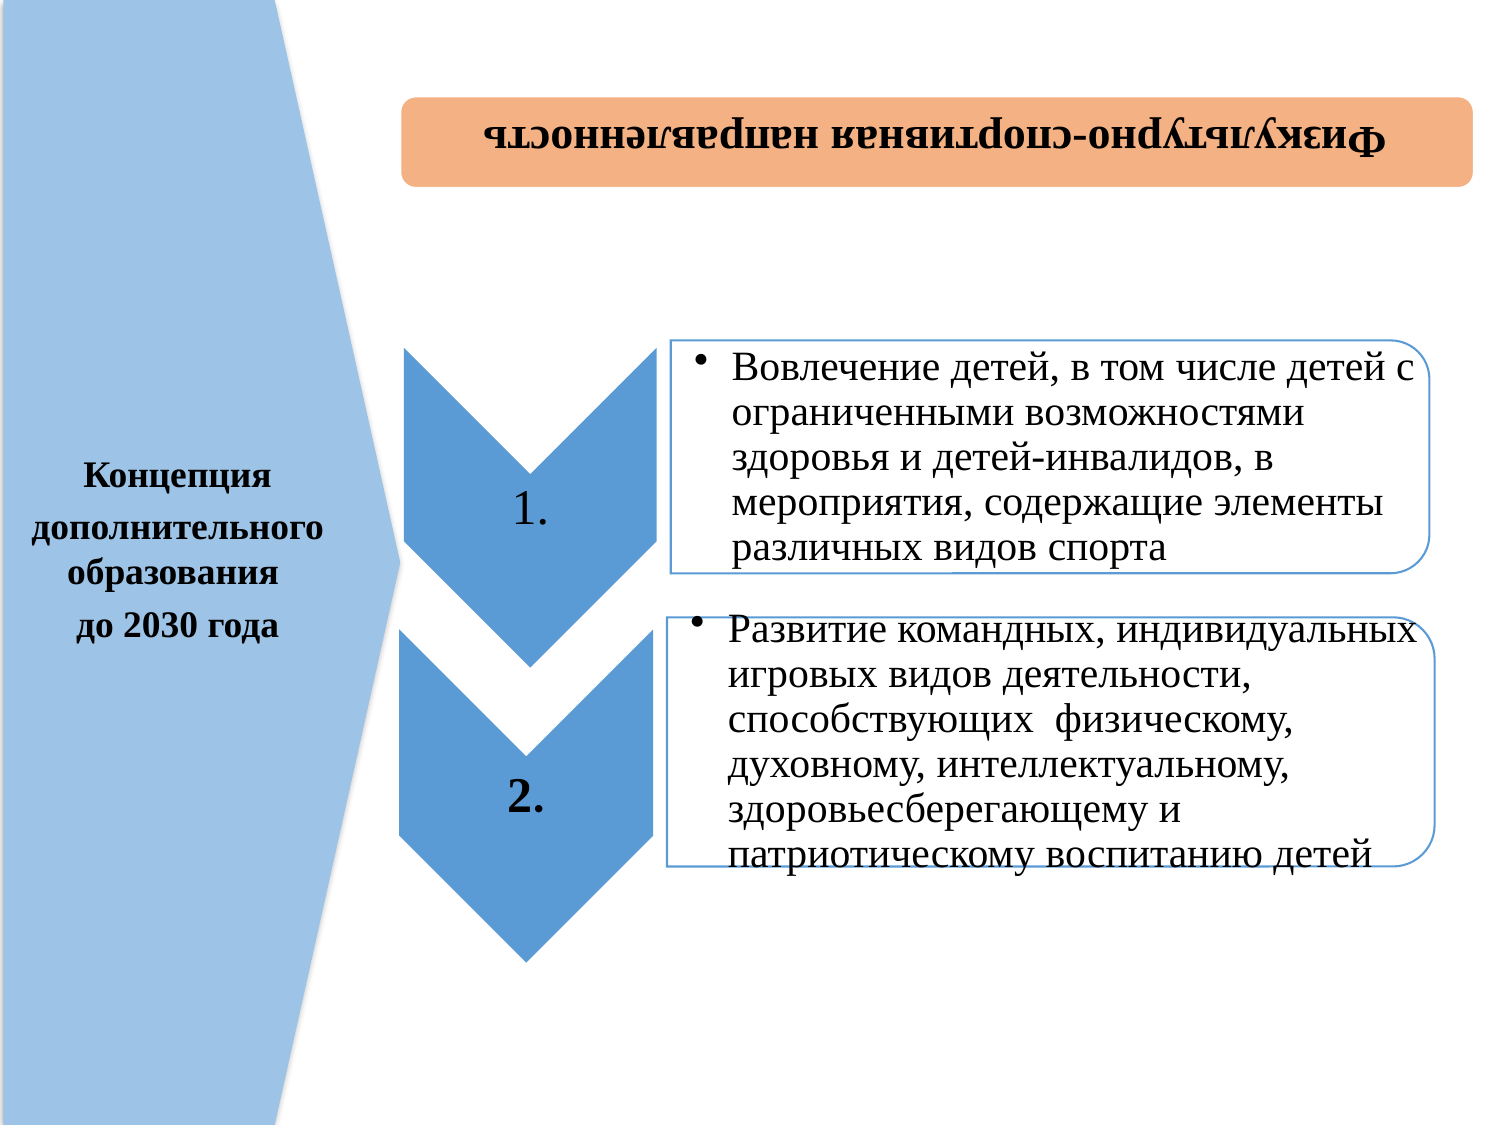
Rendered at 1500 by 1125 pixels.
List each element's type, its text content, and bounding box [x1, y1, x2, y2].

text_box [400, 293, 1455, 1028]
text_box Концепция дополнительного образования до 2030 года [3, 0, 400, 1125]
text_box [400, 96, 1474, 248]
